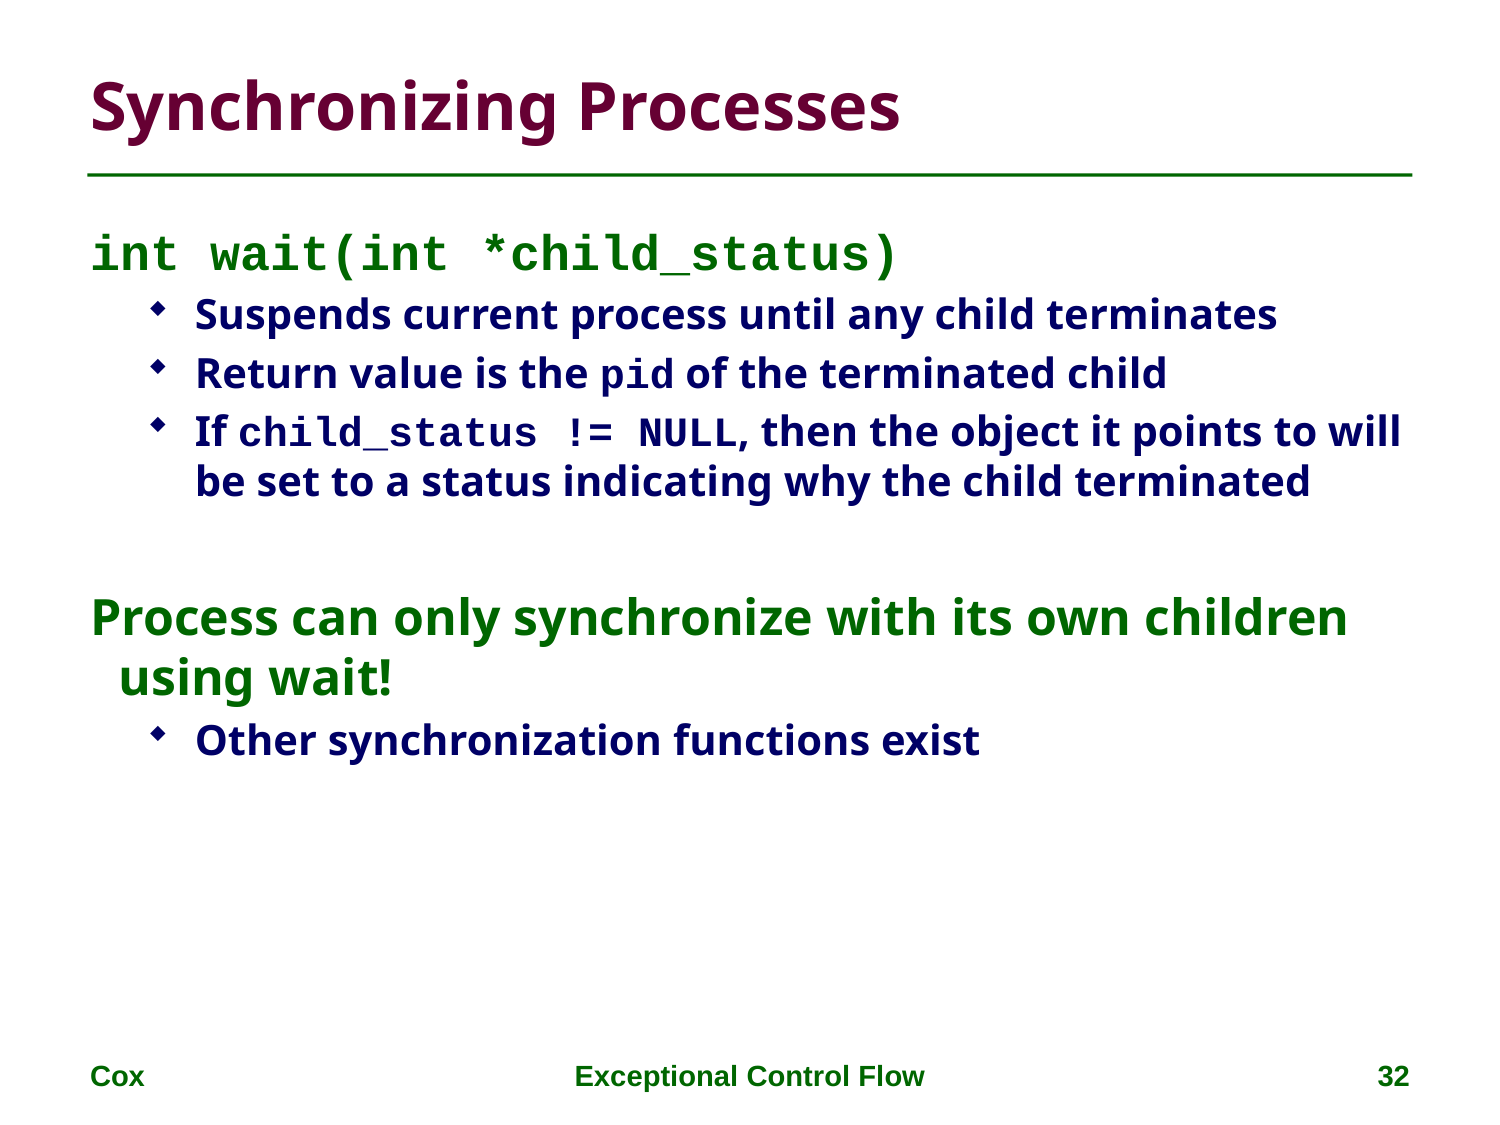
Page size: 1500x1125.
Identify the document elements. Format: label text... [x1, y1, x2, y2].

list int wait(int *child_status) Suspends current process until any child terminates Return value is the pid of the terminated child If child_status != NULL, then the object it points to will be set to a status indicating why the child terminated Process can only synchronize with its own children using wait! Other synchronization functions exist [75, 212, 1425, 1005]
footer Exceptional Control Flow [512, 1049, 988, 1103]
title Synchronizing Processes [75, 45, 1425, 163]
slide_number 32 [1074, 1049, 1426, 1103]
slide_number Cox [74, 1049, 426, 1103]
